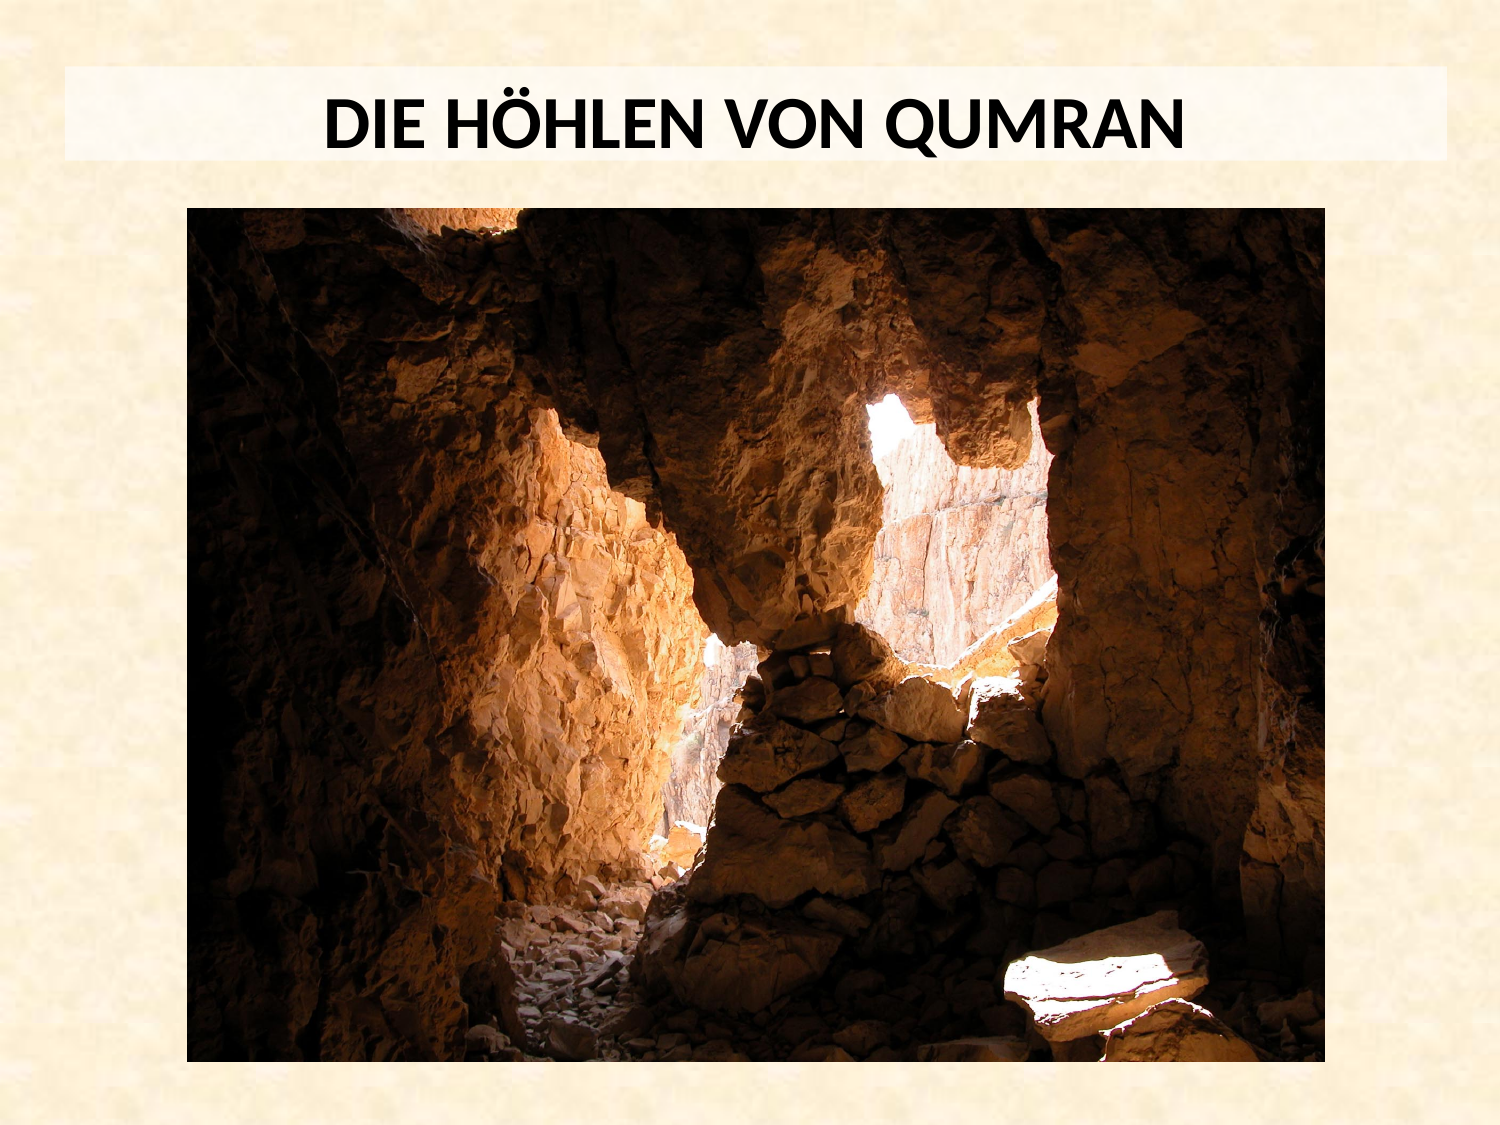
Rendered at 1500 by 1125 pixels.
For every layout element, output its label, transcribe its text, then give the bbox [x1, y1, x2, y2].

picture [0, 0, 1500, 1125]
text_box DIE HÖHLEN VON QUMRAN [64, 66, 1447, 161]
